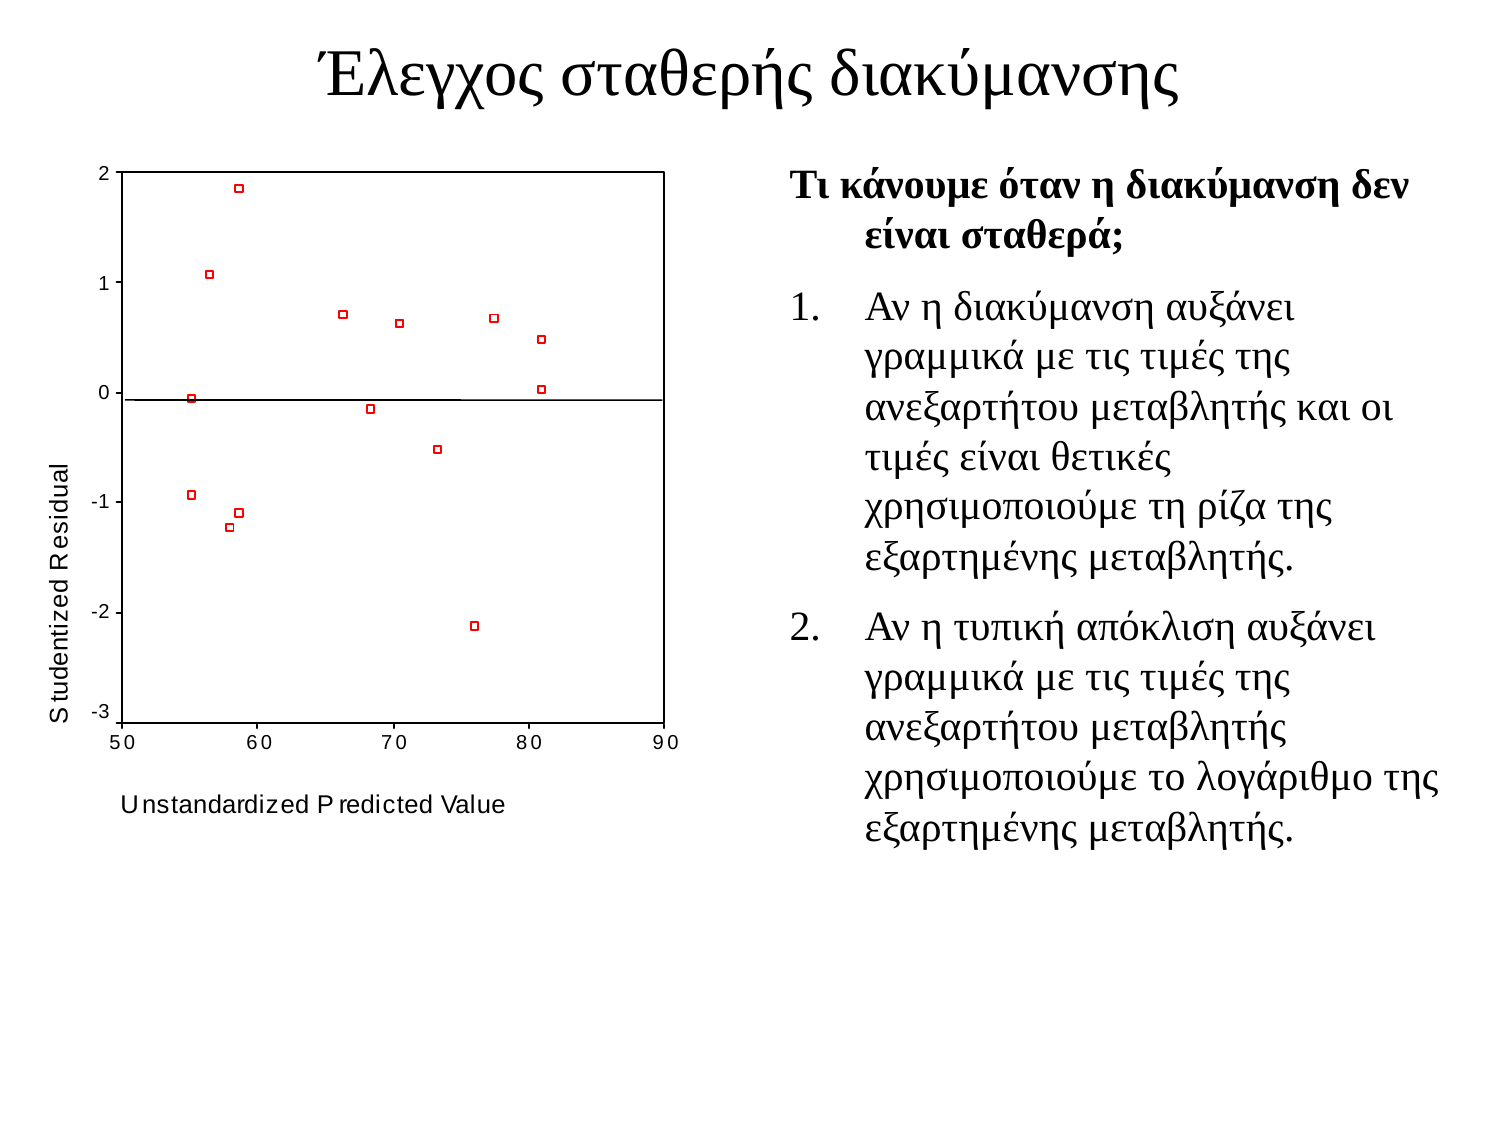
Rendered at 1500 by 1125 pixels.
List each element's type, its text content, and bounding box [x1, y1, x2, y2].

picture [0, 137, 700, 838]
title Έλεγχος σταθερής διακύμανσης [112, 0, 1388, 138]
text_box Τι κάνουμε όταν η διακύμανση δεν είναι σταθερά; Αν η διακύμανση αυξάνει γραμμικά με τις τιμές της ανεξαρτήτου μεταβλητής και οι τιμές είναι θετικές χρησιμοποιούμε τη ρίζα της εξαρτημένης μεταβλητής. Αν η τυπική απόκλιση αυξάνει γραμμικά με τις τιμές της ανεξαρτήτου μεταβλητής χρησιμοποιούμε το λογάριθμο της εξαρτημένης μεταβλητής. [774, 149, 1463, 942]
